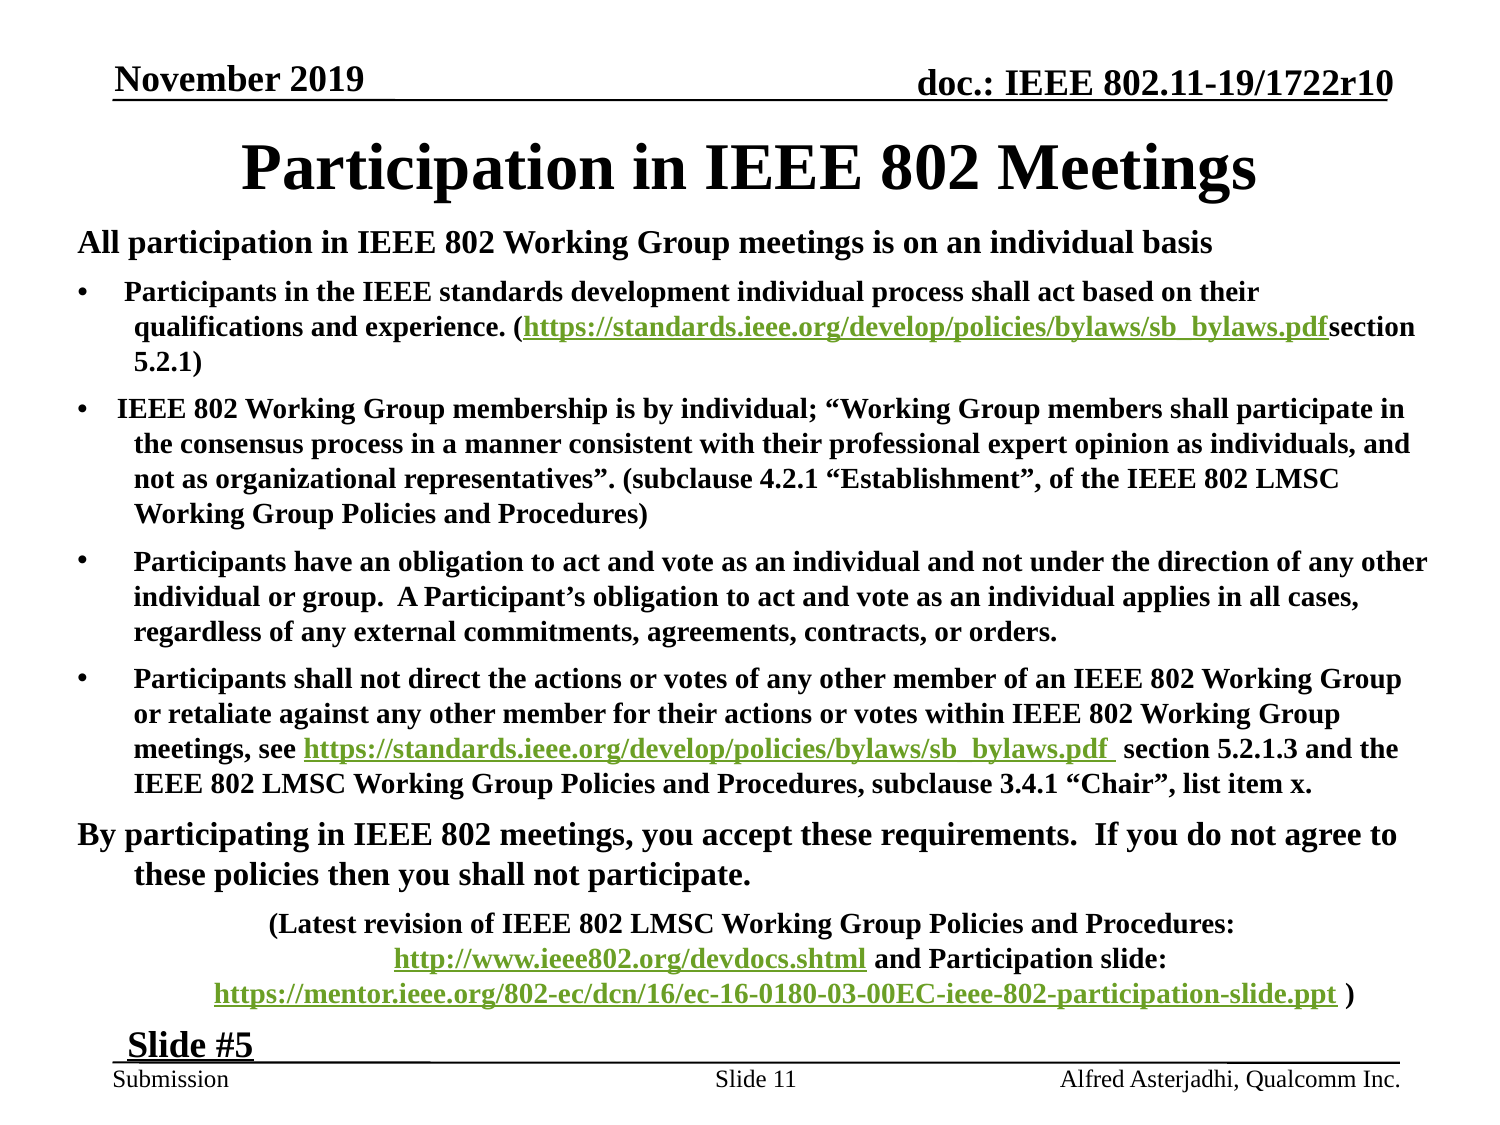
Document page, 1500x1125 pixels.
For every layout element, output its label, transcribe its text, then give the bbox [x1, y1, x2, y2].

text_box Slide #5 [112, 1012, 269, 1073]
slide_number Slide 11 [712, 1061, 800, 1123]
title Participation in IEEE 802 Meetings [112, 112, 1388, 212]
footer Alfred Asterjadhi, Qualcomm Inc. [878, 1061, 1402, 1093]
list All participation in IEEE 802 Working Group meetings is on an individual basis • Participants in the IEEE standards development individual process shall act based on their qualifications and experience. (https://standards.ieee.org/develop/policies/bylaws/sb_bylaws.pdfsection 5.2.1) • IEEE 802 Working Group membership is by individual; “Working Group members shall participate in the consensus process in a manner consistent with their professional expert opinion as individuals, and not as organizational representatives”. (subclause 4.2.1 “Establishment”, of the IEEE 802 LMSC Working Group Policies and Procedures) Participants have an obligation to act and vote as an individual and not under the direction of any other individual or group. A Participant’s obligation to act and vote as an individual applies in all cases, regardless of any external commitments, agreements, contracts, or orders. Participants shall not direct the actions or votes of any other member of an IEEE 802 Working Group or retaliate against any other member for their actions or votes within IEEE 802 Working Group meetings, see https://standards.ieee.org/develop/policies/bylaws/sb_bylaws.pdf section 5.2.1.3 and the IEEE 802 LMSC Working Group Policies and Procedures, subclause 3.4.1 “Chair”, list item x. By participating in IEEE 802 meetings, you accept these requirements. If you do not agree to these policies then you shall not participate. (Latest revision of IEEE 802 LMSC Working Group Policies and Procedures: http://www.ieee802.org/devdocs.shtml and Participation slide: https://mentor.ieee.org/802-ec/dcn/16/ec-16-0180-03-00EC-ieee-802-participation-slide.ppt ) [62, 212, 1451, 1001]
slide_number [114, 54, 423, 100]
